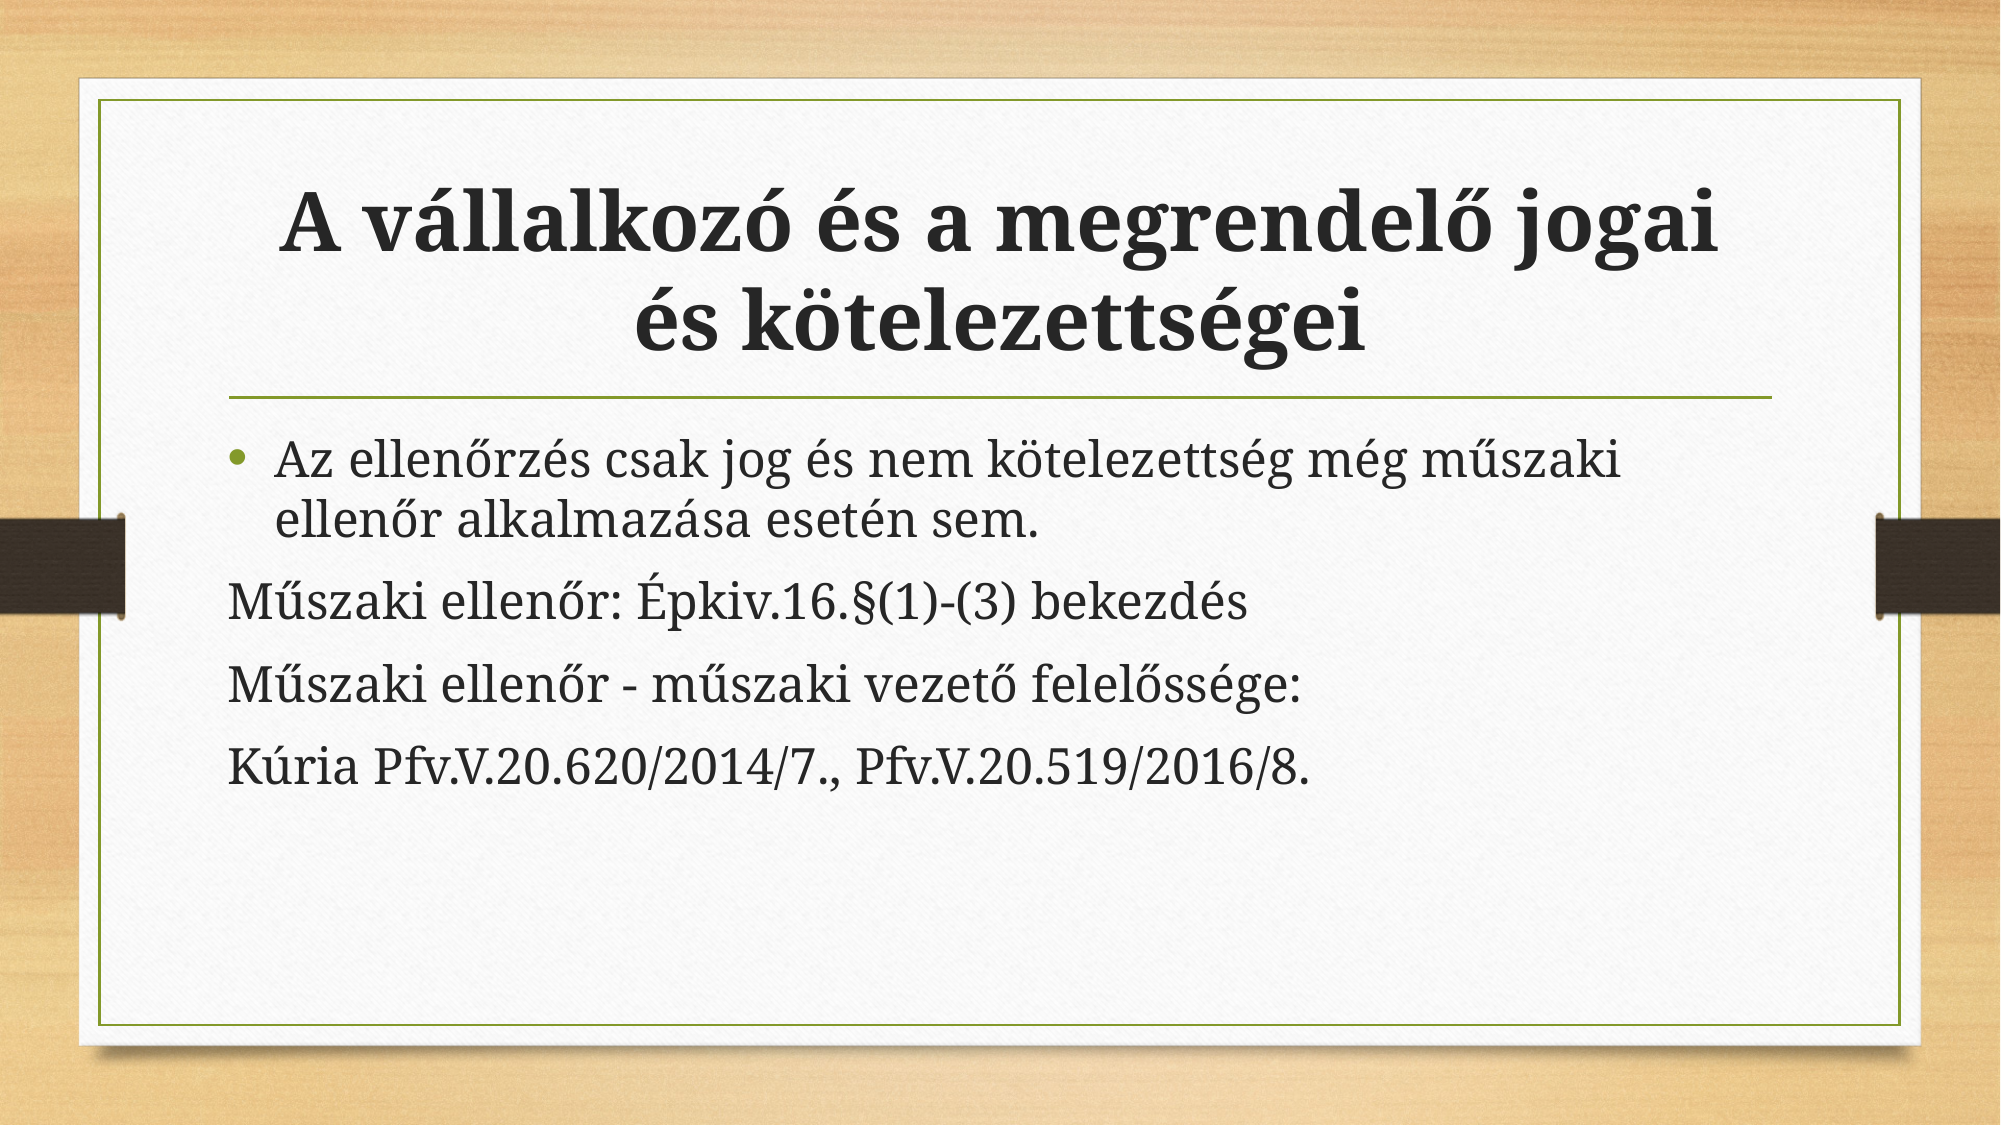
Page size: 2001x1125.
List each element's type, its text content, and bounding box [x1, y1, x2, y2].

list Az ellenőrzés csak jog és nem kötelezettség még műszaki ellenőr alkalmazása esetén sem. Műszaki ellenőr: Épkiv.16.§(1)-(3) bekezdés Műszaki ellenőr - műszaki vezető felelőssége: Kúria Pfv.V.20.620/2014/7., Pfv.V.20.519/2016/8. [212, 419, 1788, 964]
title A vállalkozó és a megrendelő jogai és kötelezettségei [212, 161, 1788, 375]
picture [0, 0, 2001, 1125]
